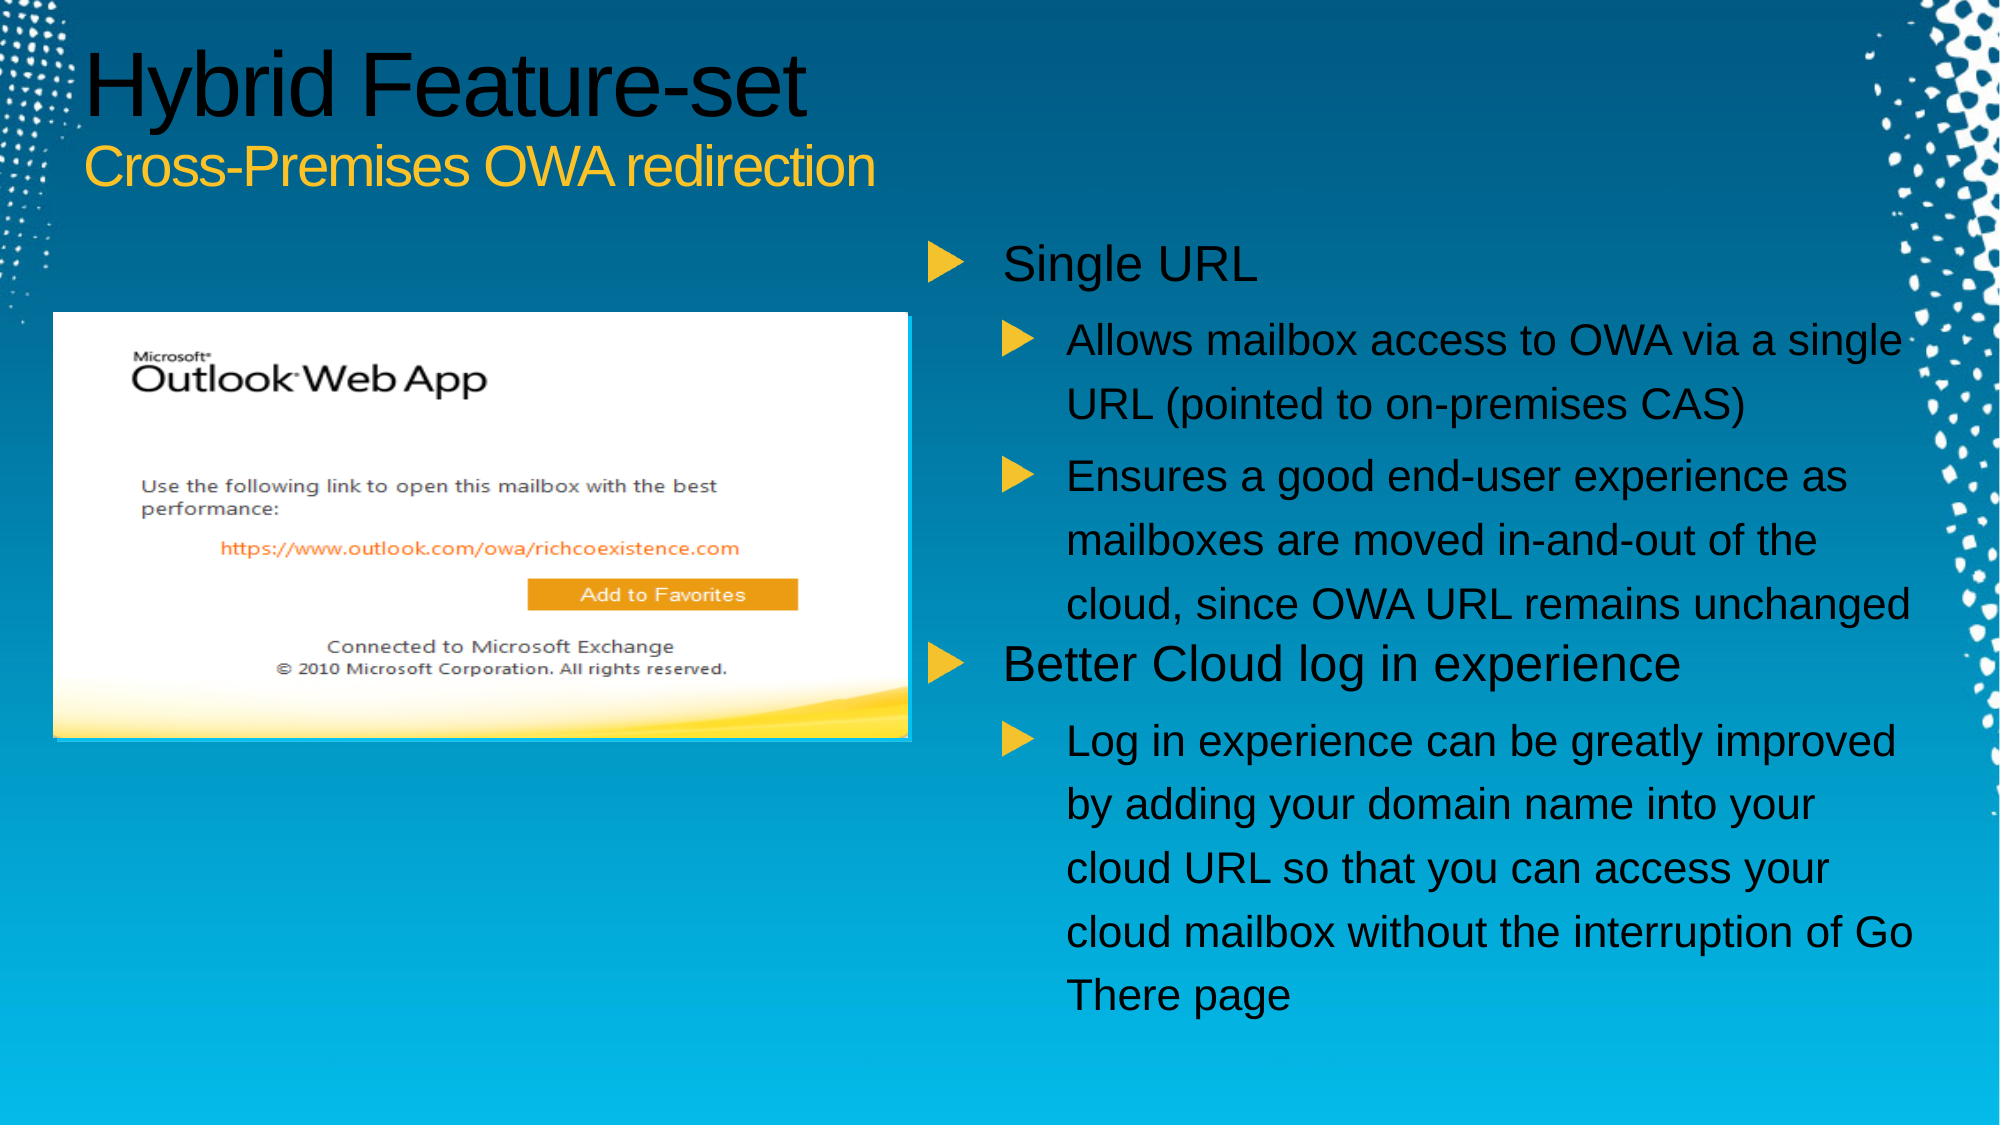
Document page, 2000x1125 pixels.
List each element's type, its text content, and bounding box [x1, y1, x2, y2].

picture [1917, 164, 1923, 177]
picture [56, 47, 64, 55]
picture [1979, 657, 1995, 676]
picture [1935, 431, 1946, 449]
picture [26, 57, 34, 68]
picture [1928, 399, 1939, 415]
picture [1953, 301, 1962, 312]
picture [0, 24, 9, 33]
picture [1990, 492, 2000, 505]
picture [1960, 392, 1970, 403]
picture [1935, 379, 1948, 391]
picture [13, 41, 25, 49]
picture [1932, 235, 1943, 241]
picture [9, 84, 15, 91]
picture [1980, 460, 1987, 469]
picture [929, 643, 962, 682]
picture [1919, 367, 1930, 378]
picture [1973, 368, 1982, 380]
picture [1984, 349, 1992, 357]
picture [1950, 359, 1960, 366]
picture [33, 116, 40, 124]
picture [1003, 722, 1032, 755]
picture [1982, 714, 1993, 729]
picture [1969, 625, 1985, 642]
picture [42, 31, 53, 39]
picture [54, 313, 907, 737]
picture [43, 42, 49, 53]
picture [33, 0, 42, 10]
picture [30, 14, 40, 23]
picture [1930, 291, 1941, 297]
picture [1981, 604, 2000, 620]
picture [55, 62, 62, 69]
picture [1955, 246, 1965, 256]
picture [1917, 308, 1929, 326]
picture [1974, 683, 1985, 694]
picture [1942, 465, 1958, 483]
picture [1003, 321, 1032, 355]
picture [1995, 582, 2000, 595]
picture [1968, 481, 1978, 492]
picture [1003, 457, 1032, 491]
picture [1946, 525, 1956, 533]
picture [18, 0, 29, 6]
picture [0, 40, 9, 45]
picture [1920, 257, 1932, 264]
picture [1972, 570, 1986, 583]
picture [11, 55, 21, 64]
picture [1929, 27, 1945, 45]
picture [1935, 0, 2000, 306]
picture [1921, 0, 1934, 8]
picture [45, 16, 55, 24]
picture [1917, 109, 1924, 119]
picture [1978, 517, 1987, 527]
picture [1952, 502, 1967, 516]
picture [1955, 557, 1965, 573]
picture [1988, 691, 2000, 709]
picture [1942, 269, 1953, 276]
picture [1988, 547, 2000, 561]
picture [1963, 278, 1976, 291]
picture [29, 27, 38, 38]
picture [0, 155, 5, 163]
picture [28, 42, 36, 53]
picture [47, 0, 57, 10]
picture [1925, 141, 1935, 155]
list Single URL Allows mailbox access to OWA via a single URL (pointed to on-premises CAS) Ensures a good end-user experience as mailboxes are moved in-and-out of the cloud, since OWA URL remains unchanged Better Cloud log in experience Log in experience can be greatly improved by adding your domain name into your cloud URL so that you can access your cloud mailbox without the interruption of Go There page [928, 237, 1917, 1046]
picture [1935, 177, 1945, 189]
picture [1994, 382, 2000, 391]
picture [1941, 324, 1952, 332]
picture [1983, 404, 1992, 414]
picture [38, 74, 47, 80]
picture [16, 143, 21, 151]
picture [1922, 200, 1934, 207]
picture [1963, 335, 1972, 344]
picture [3, 10, 11, 18]
picture [17, 129, 23, 136]
picture [929, 242, 962, 281]
picture [1991, 637, 2000, 652]
picture [31, 131, 37, 138]
picture [1958, 445, 1968, 460]
picture [1993, 321, 2000, 339]
picture [1948, 413, 1958, 424]
picture [6, 97, 12, 105]
picture [16, 22, 23, 34]
picture [1911, 223, 1918, 230]
picture [1972, 312, 1985, 322]
picture [54, 76, 60, 83]
picture [34, 101, 43, 111]
picture [41, 59, 48, 67]
picture [18, 13, 26, 19]
picture [1970, 426, 1980, 436]
picture [1992, 438, 2000, 448]
picture [58, 32, 66, 41]
title Hybrid Feature-set Cross-Premises OWA redirection [83, 37, 1917, 202]
picture [33, 88, 42, 97]
picture [1957, 187, 1971, 200]
picture [1925, 87, 1941, 99]
picture [1963, 589, 1976, 607]
picture [1945, 213, 1955, 220]
picture [24, 72, 32, 79]
picture [1991, 747, 2000, 765]
picture [1926, 344, 1939, 358]
picture [1946, 155, 1961, 167]
picture [1938, 122, 1950, 133]
picture [1963, 535, 1977, 550]
picture [10, 69, 17, 78]
picture [1892, 212, 1902, 216]
